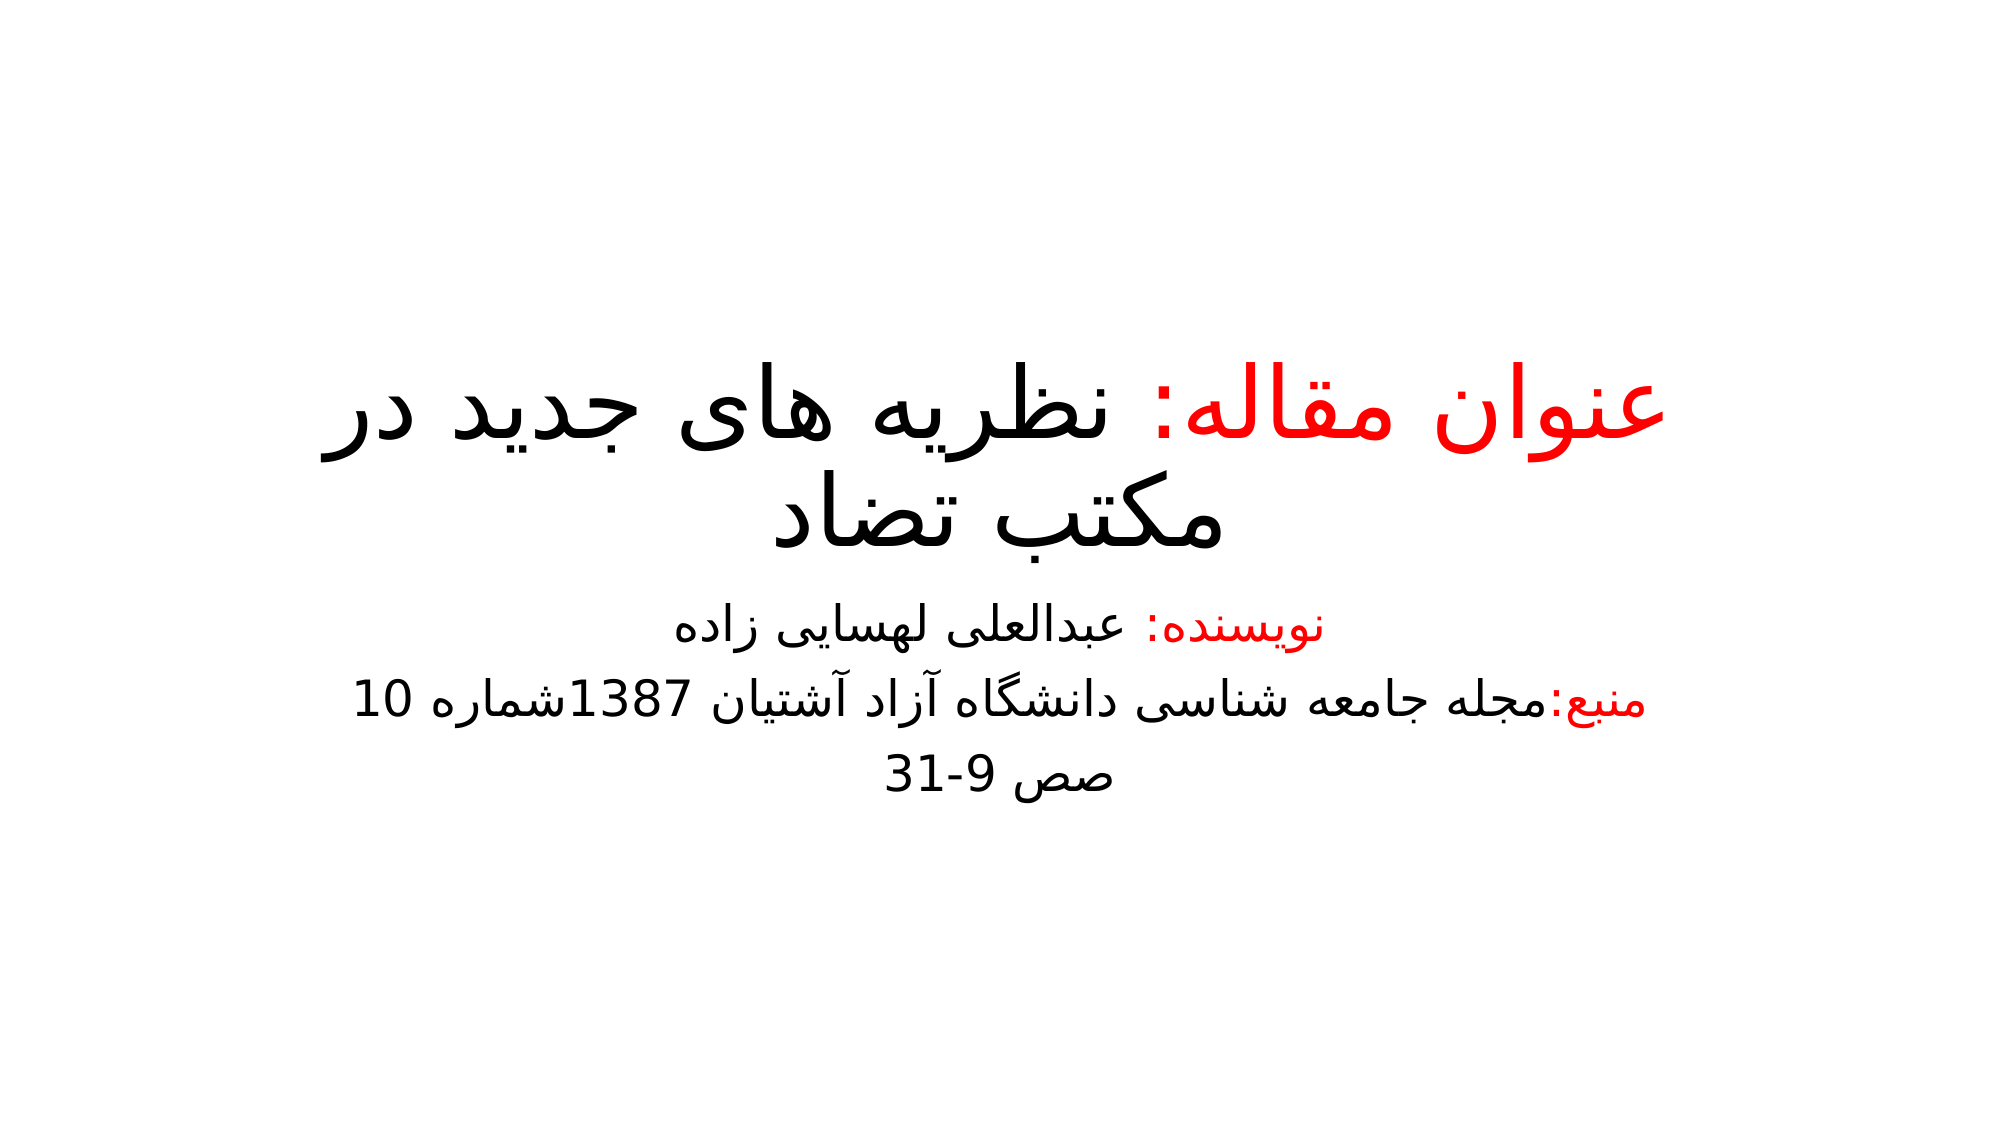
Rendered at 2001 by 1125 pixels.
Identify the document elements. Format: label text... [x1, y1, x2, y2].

title عنوان مقاله: نظریه های جدید در مکتب تضاد [249, 184, 1750, 576]
subtitle نویسنده: عبدالعلی لهسایی زاده منبع:مجله جامعه شناسی دانشگاه آزاد آشتیان 1387شماره 10 صص 9-31 [249, 590, 1750, 863]
